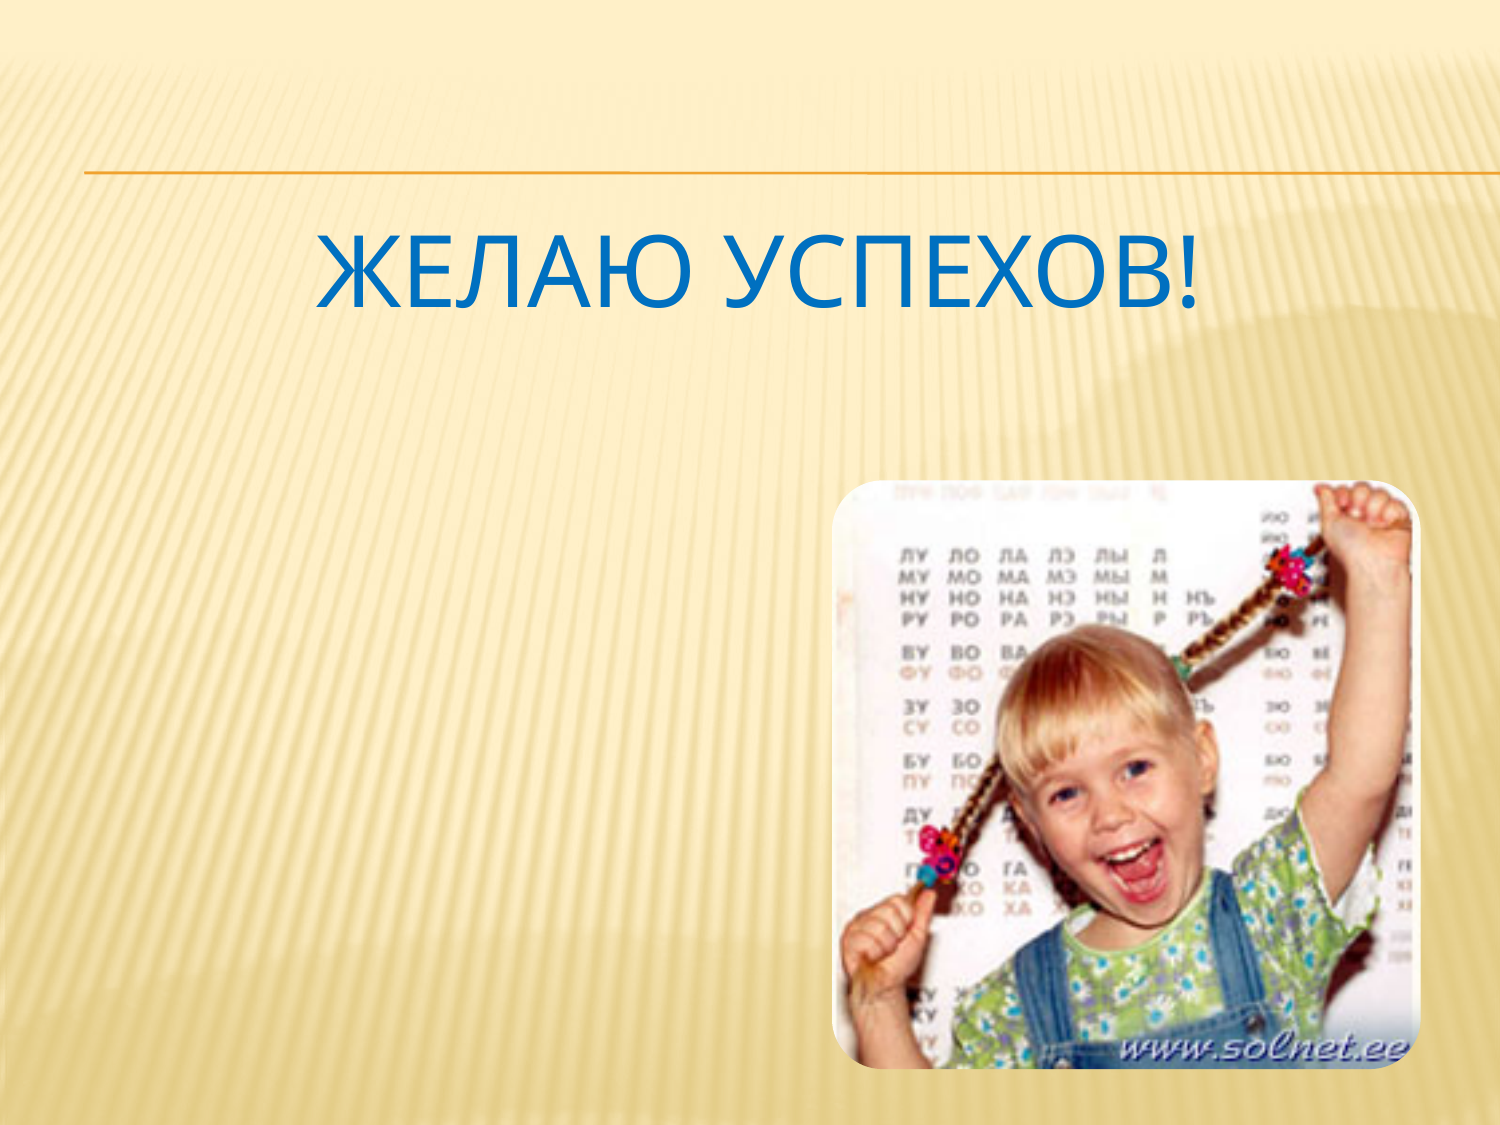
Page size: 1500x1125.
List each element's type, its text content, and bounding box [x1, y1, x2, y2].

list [831, 480, 1421, 1070]
title Желаю успехов! [46, 199, 1472, 337]
